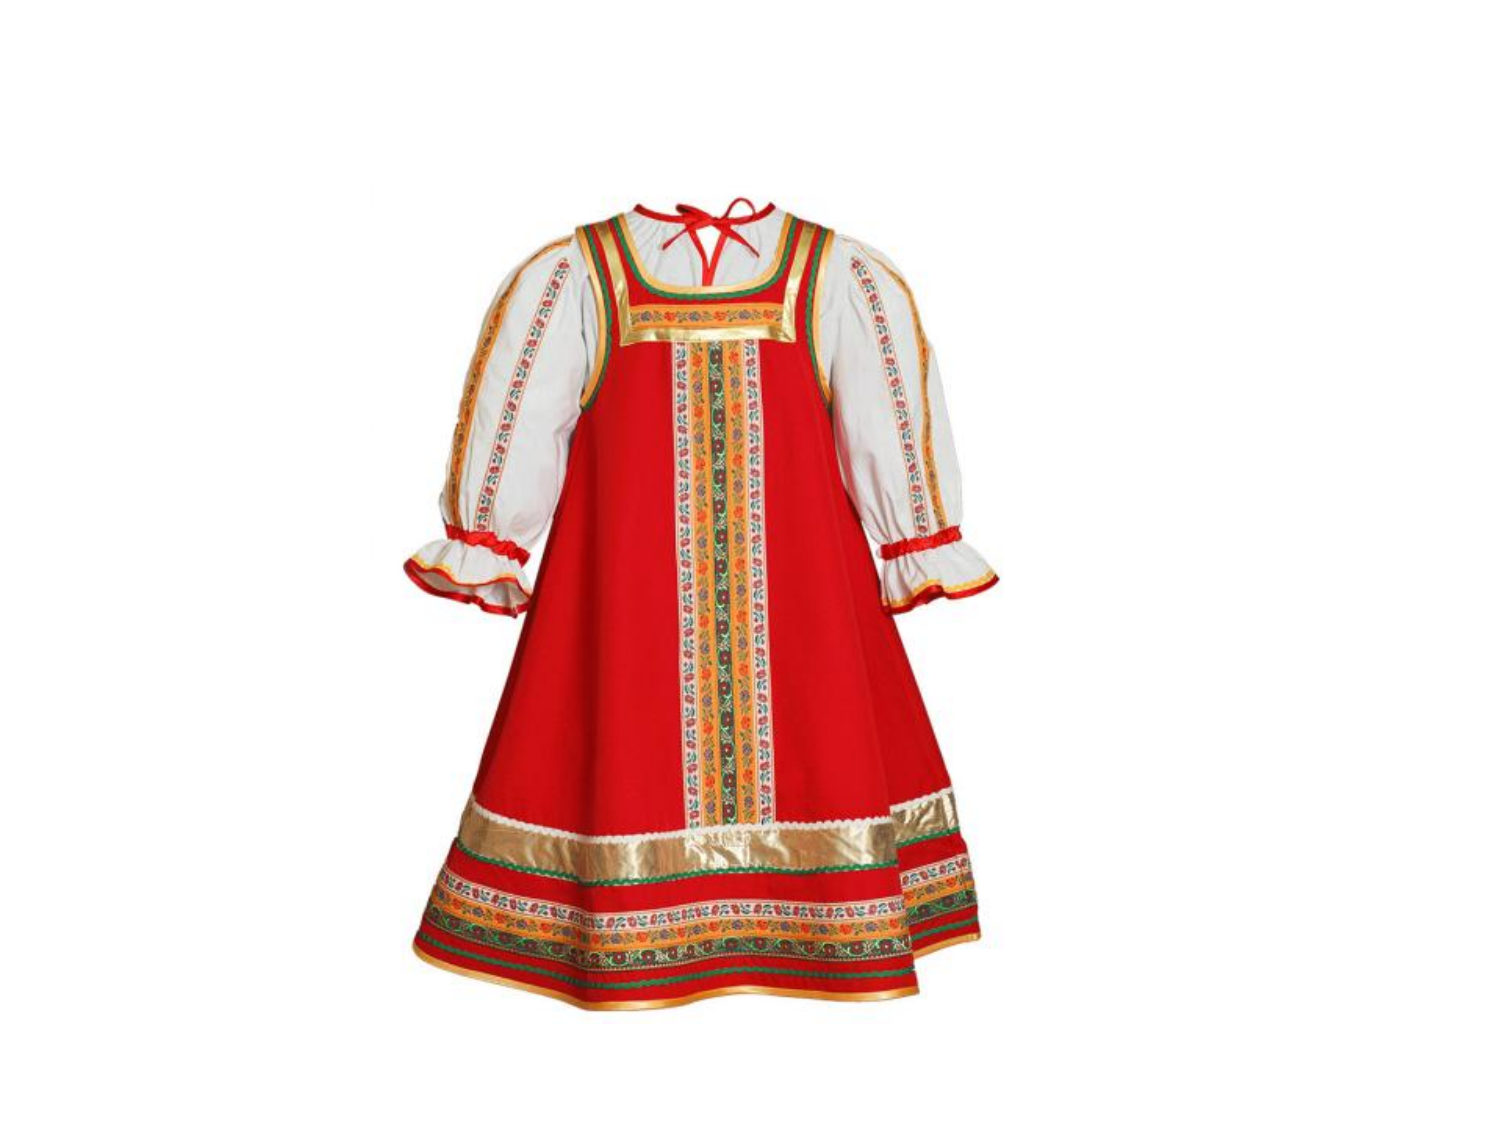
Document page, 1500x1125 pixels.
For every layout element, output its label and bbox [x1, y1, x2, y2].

picture [371, 172, 1058, 1024]
